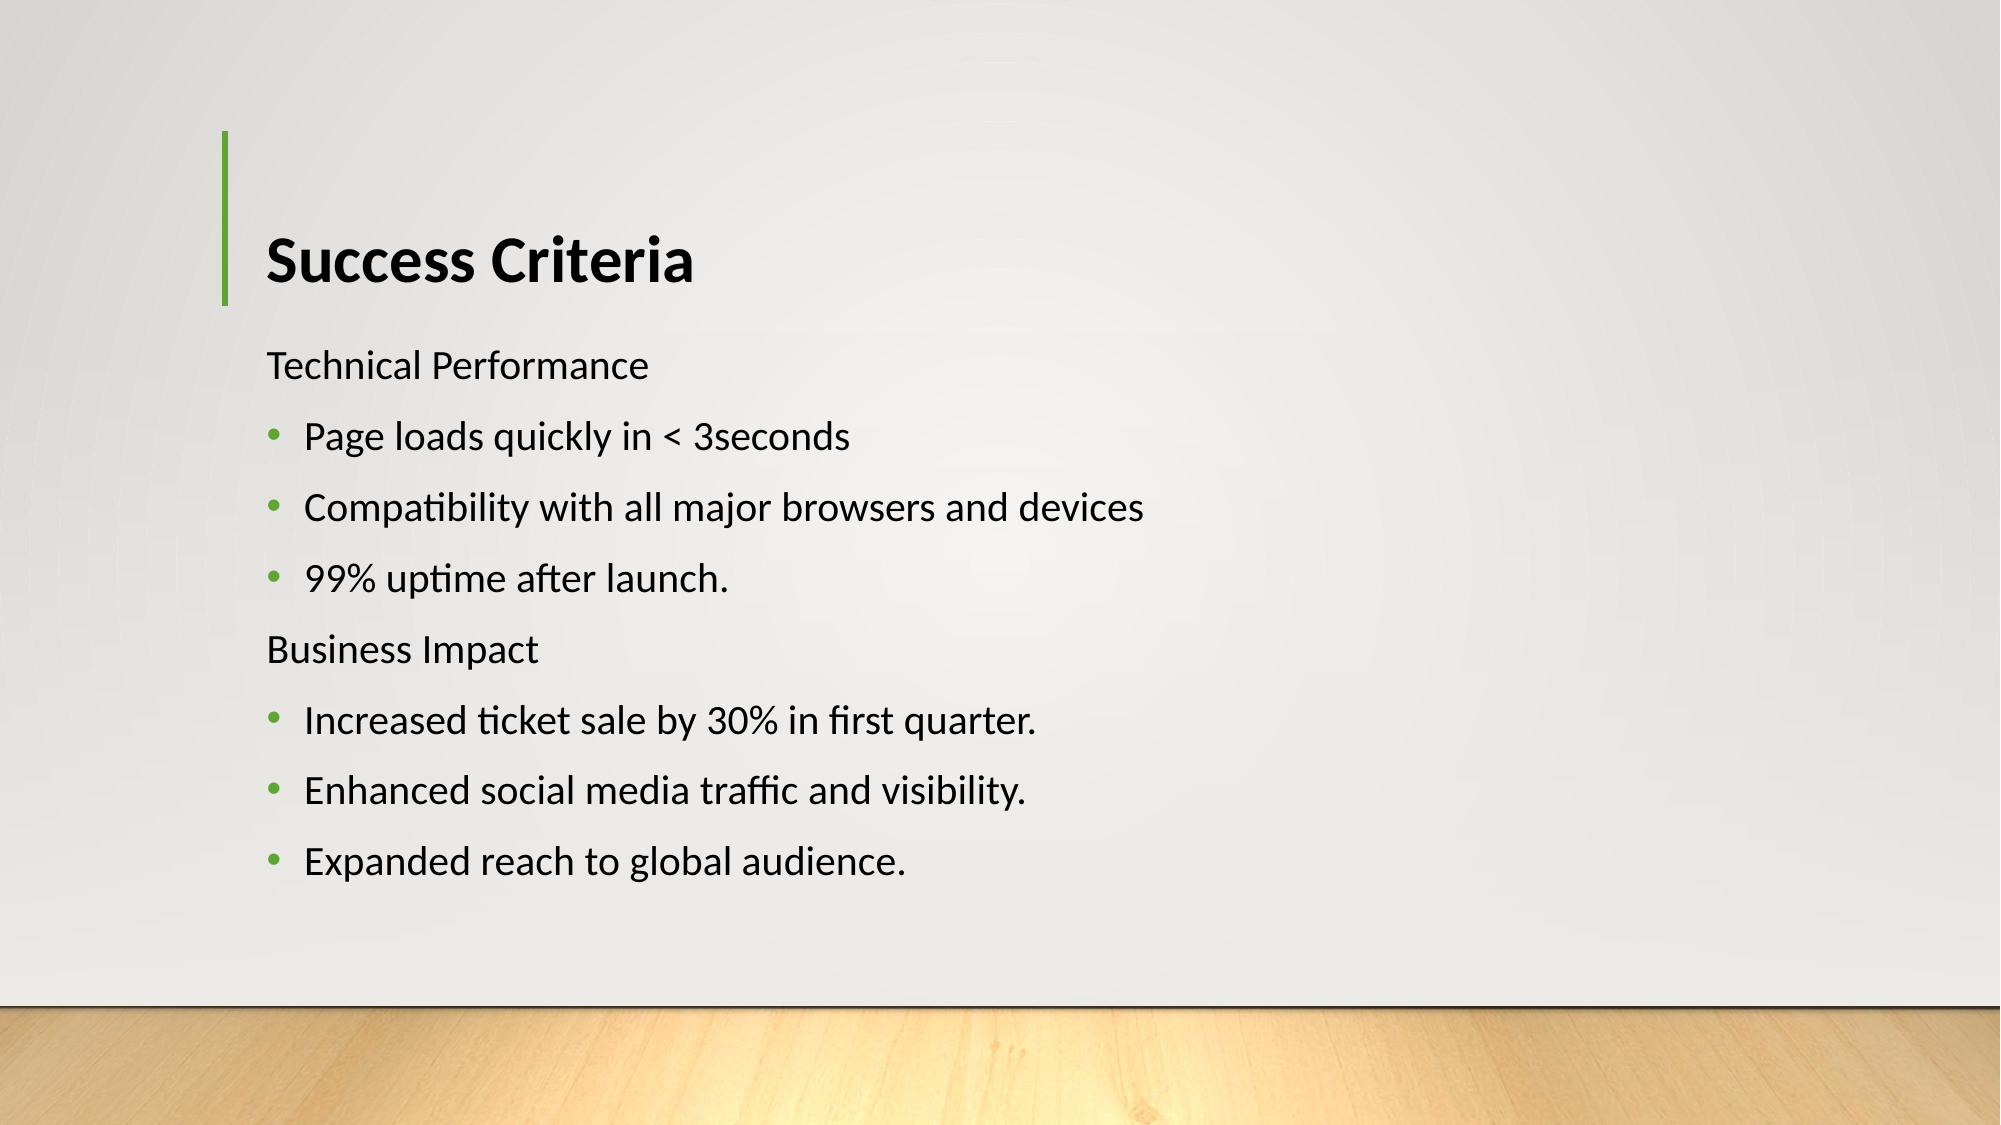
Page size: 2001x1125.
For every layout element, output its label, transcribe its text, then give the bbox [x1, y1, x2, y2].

picture [0, 1006, 2000, 1125]
list Technical Performance Page loads quickly in < 3seconds Compatibility with all major browsers and devices 99% uptime after launch. Business Impact Increased ticket sale by 30% in first quarter. Enhanced social media traffic and visibility. Expanded reach to global audience. [251, 330, 1814, 897]
title Success Criteria [251, 131, 1814, 305]
